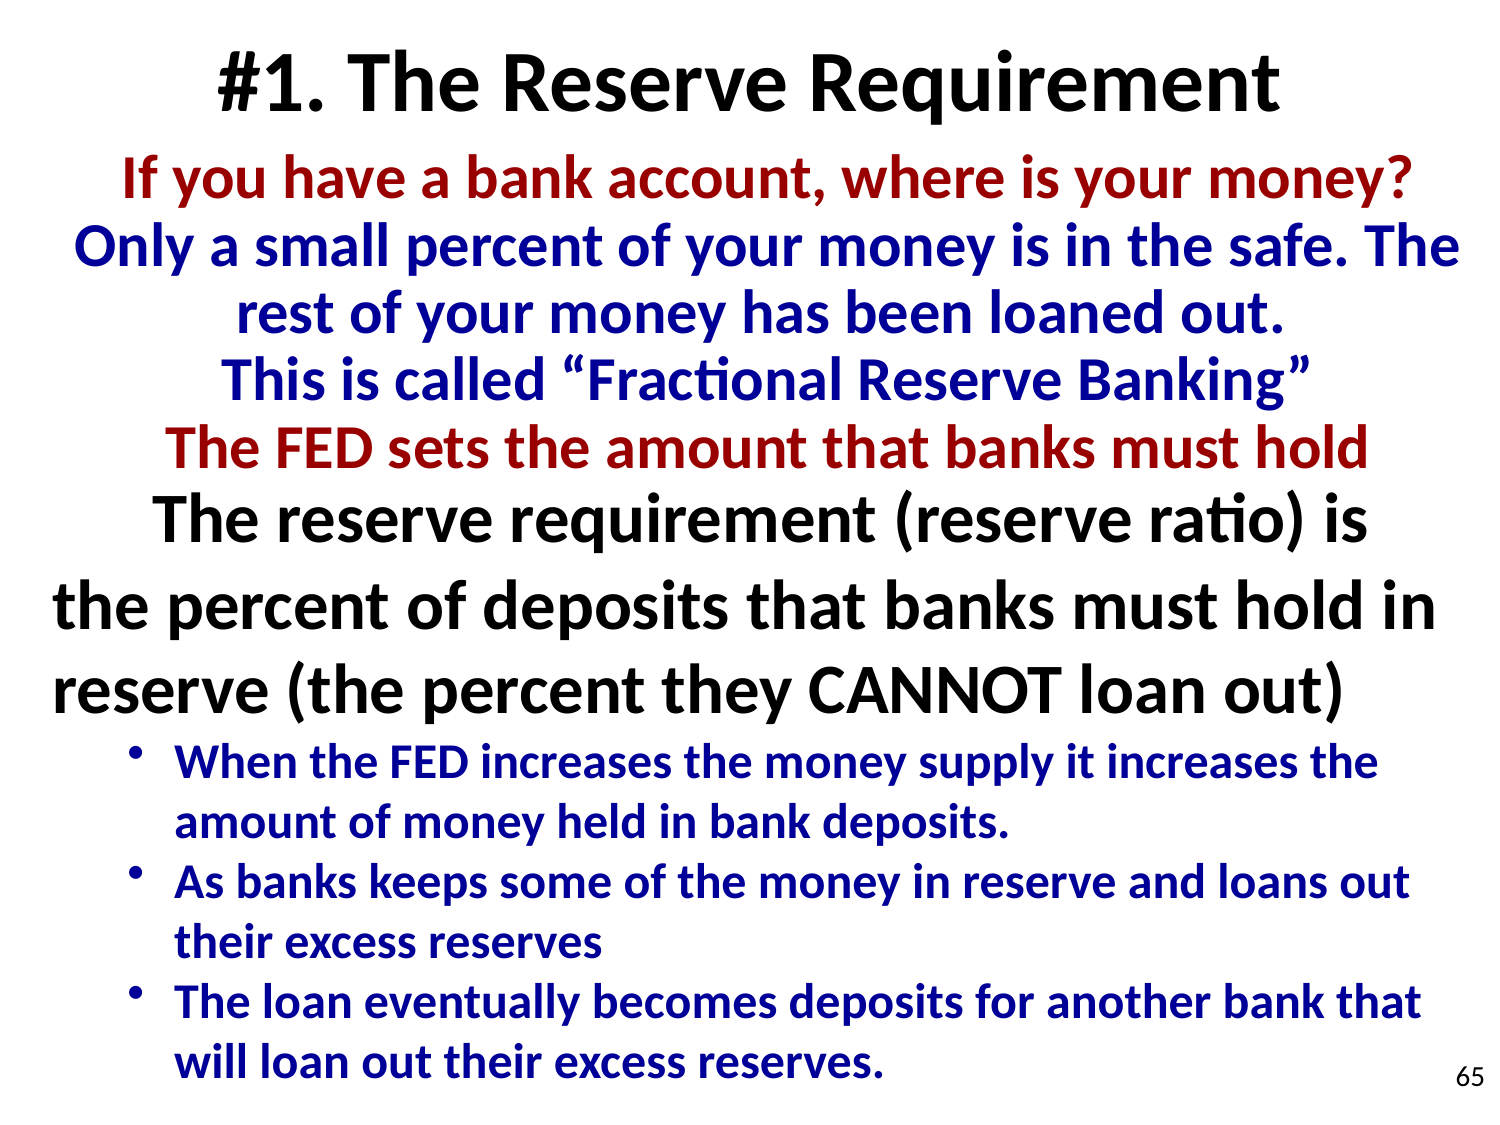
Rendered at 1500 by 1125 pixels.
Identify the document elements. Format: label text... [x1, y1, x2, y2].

text_box If you have a bank account, where is your money? Only a small percent of your money is in the safe. The rest of your money has been loaned out. This is called “Fractional Reserve Banking” The FED sets the amount that banks must hold The reserve requirement (reserve ratio) is the percent of deposits that banks must hold in reserve (the percent they CANNOT loan out) When the FED increases the money supply it increases the amount of money held in bank deposits. As banks keeps some of the money in reserve and loans out their excess reserves The loan eventually becomes deposits for another bank that will loan out their excess reserves. [37, 137, 1500, 1096]
text_box #1. The Reserve Requirement [0, 17, 1500, 137]
text_box 65 [1187, 1049, 1500, 1125]
